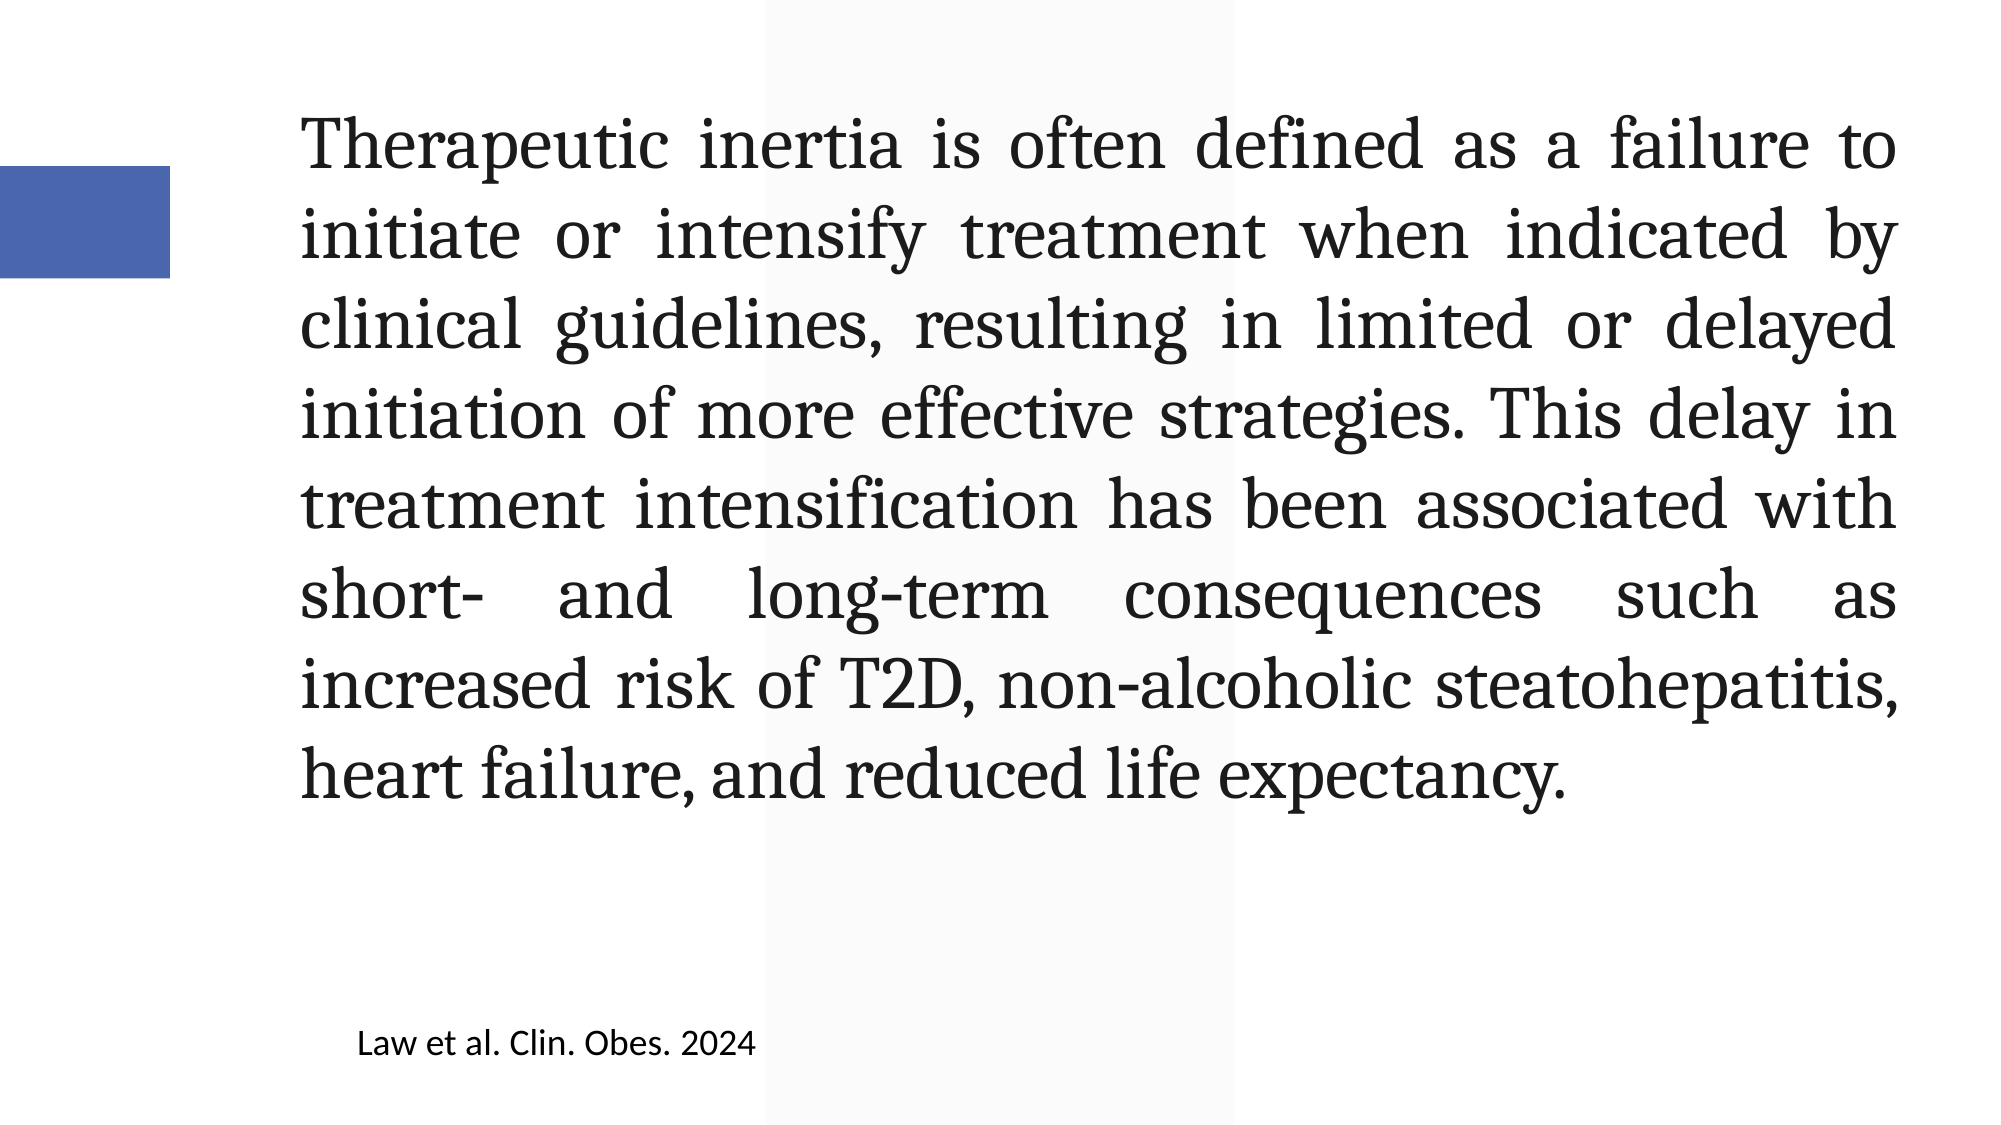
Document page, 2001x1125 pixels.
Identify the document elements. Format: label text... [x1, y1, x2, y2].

text_box Therapeutic inertia is often defined as a failure to initiate or intensify treatment when indicated by clinical guidelines, resulting in limited or delayed initiation of more effective strategies. This delay in treatment intensification has been associated with short‐ and long‐term consequences such as increased risk of T2D, non‐alcoholic steatohepatitis, heart failure, and reduced life expectancy. [285, 86, 1915, 822]
text_box Law et al. Clin. Obes. 2024 [342, 1010, 1229, 1070]
